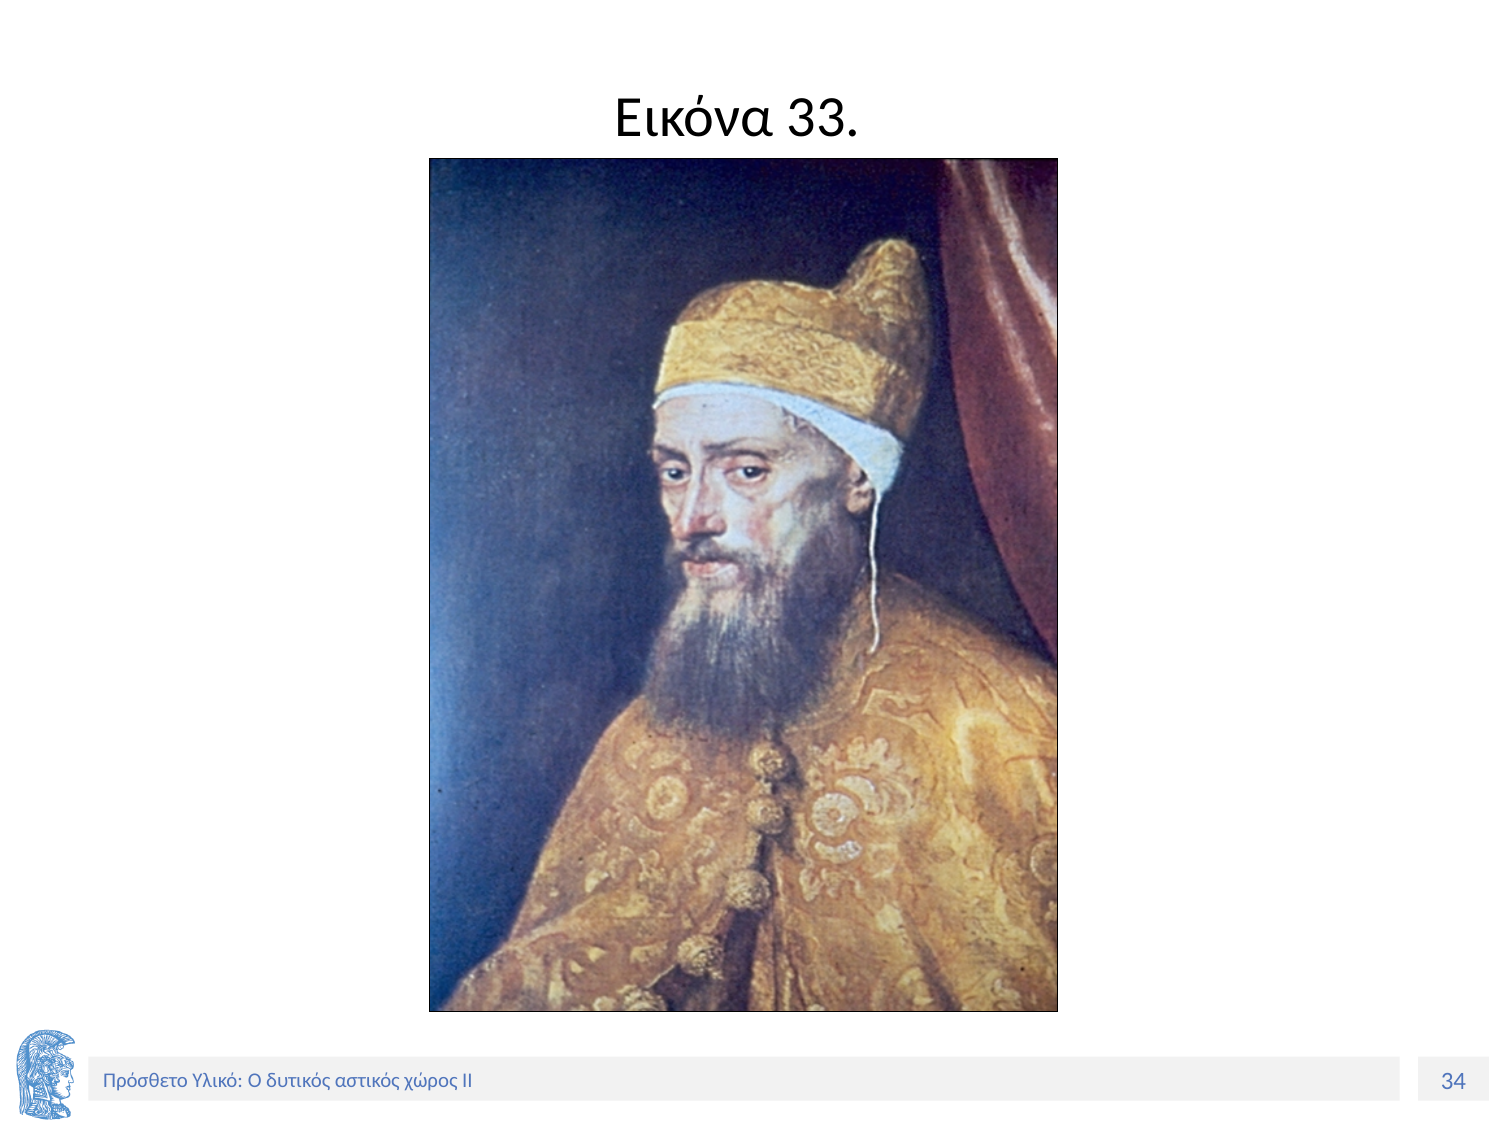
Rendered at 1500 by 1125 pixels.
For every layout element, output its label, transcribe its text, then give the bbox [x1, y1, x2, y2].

picture [9, 1026, 81, 1120]
picture [429, 157, 1058, 1012]
text_box Εικόνα 33. [599, 71, 892, 156]
